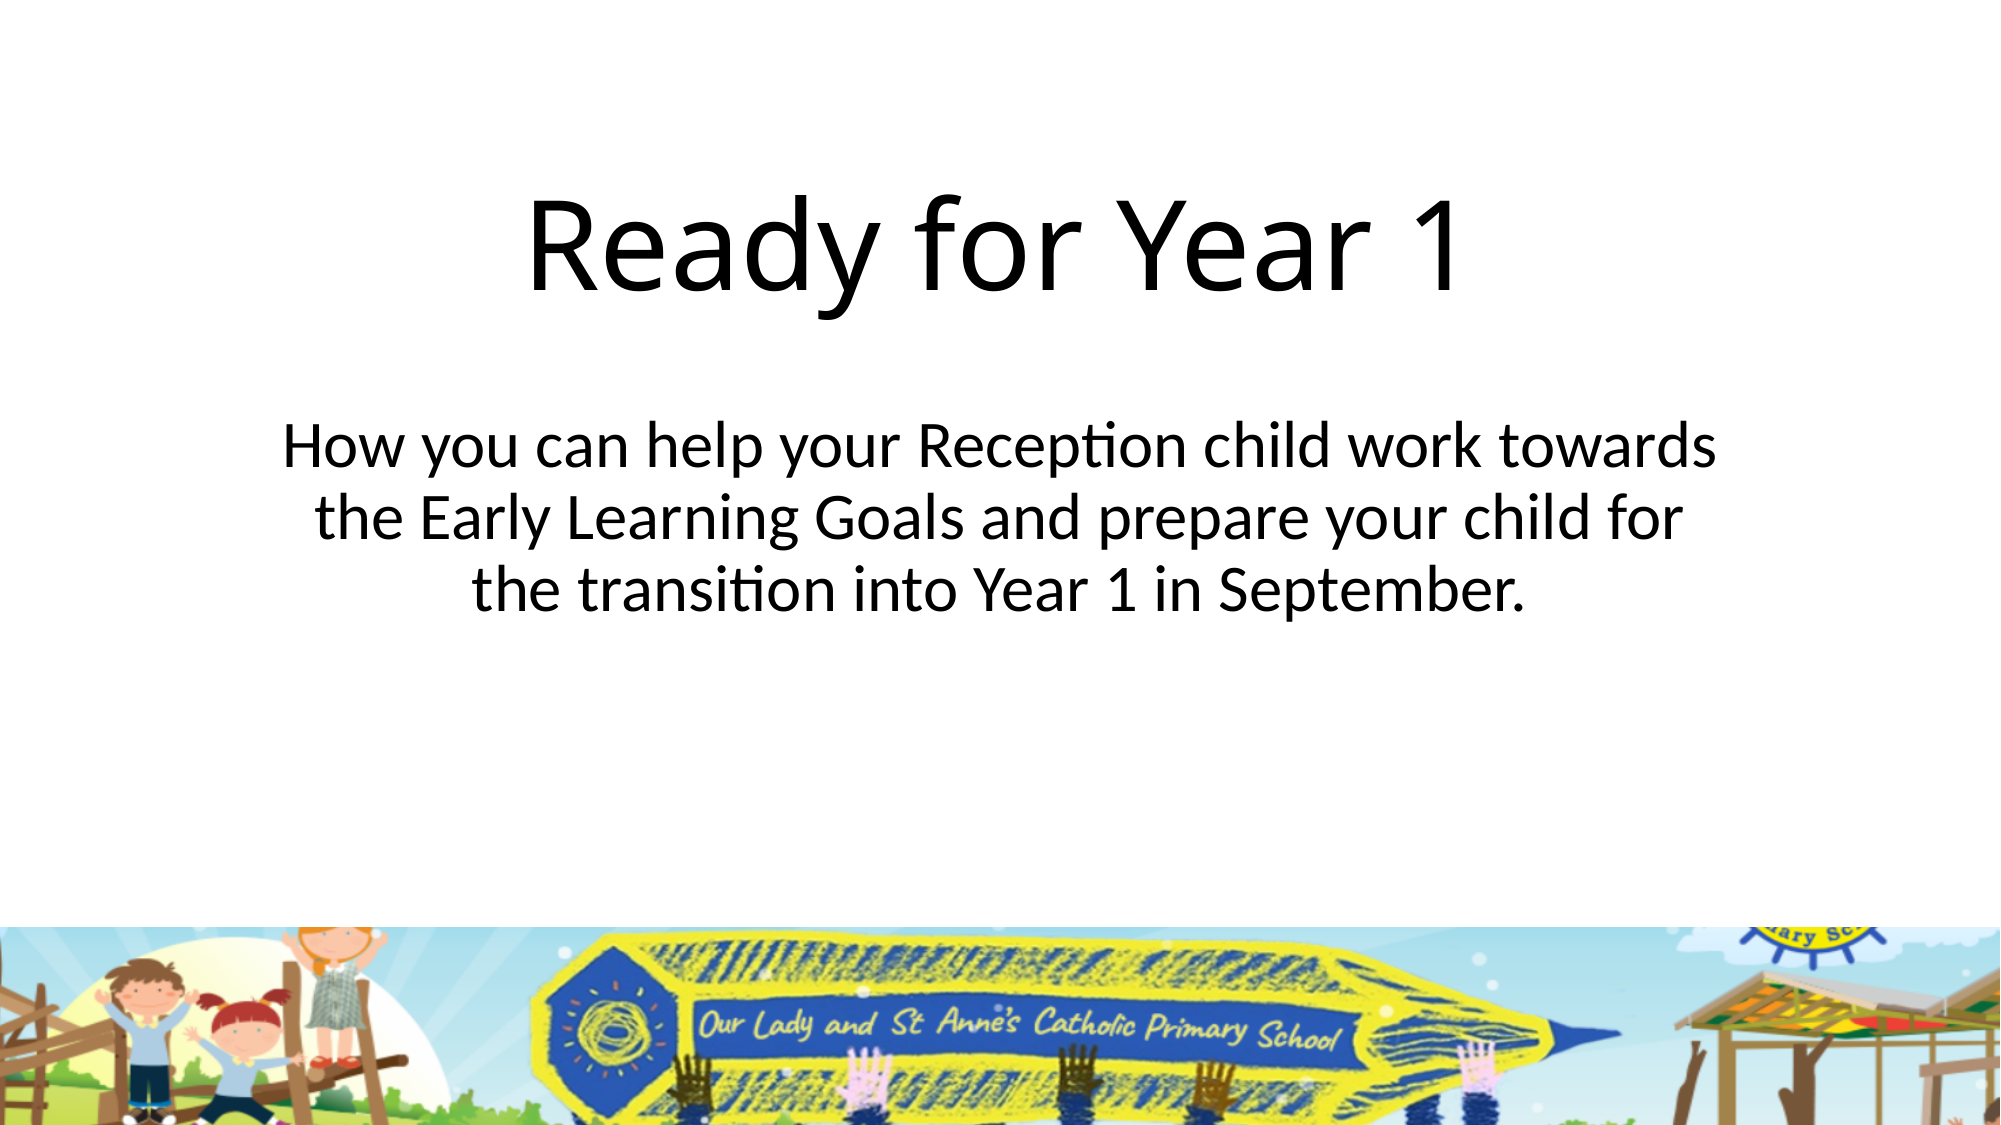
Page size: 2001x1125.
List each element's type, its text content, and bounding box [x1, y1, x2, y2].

title Ready for Year 1 [249, 138, 1750, 325]
picture [0, 927, 2000, 1125]
subtitle How you can help your Reception child work towards the Early Learning Goals and prepare your child for the transition into Year 1 in September. [249, 402, 1750, 674]
